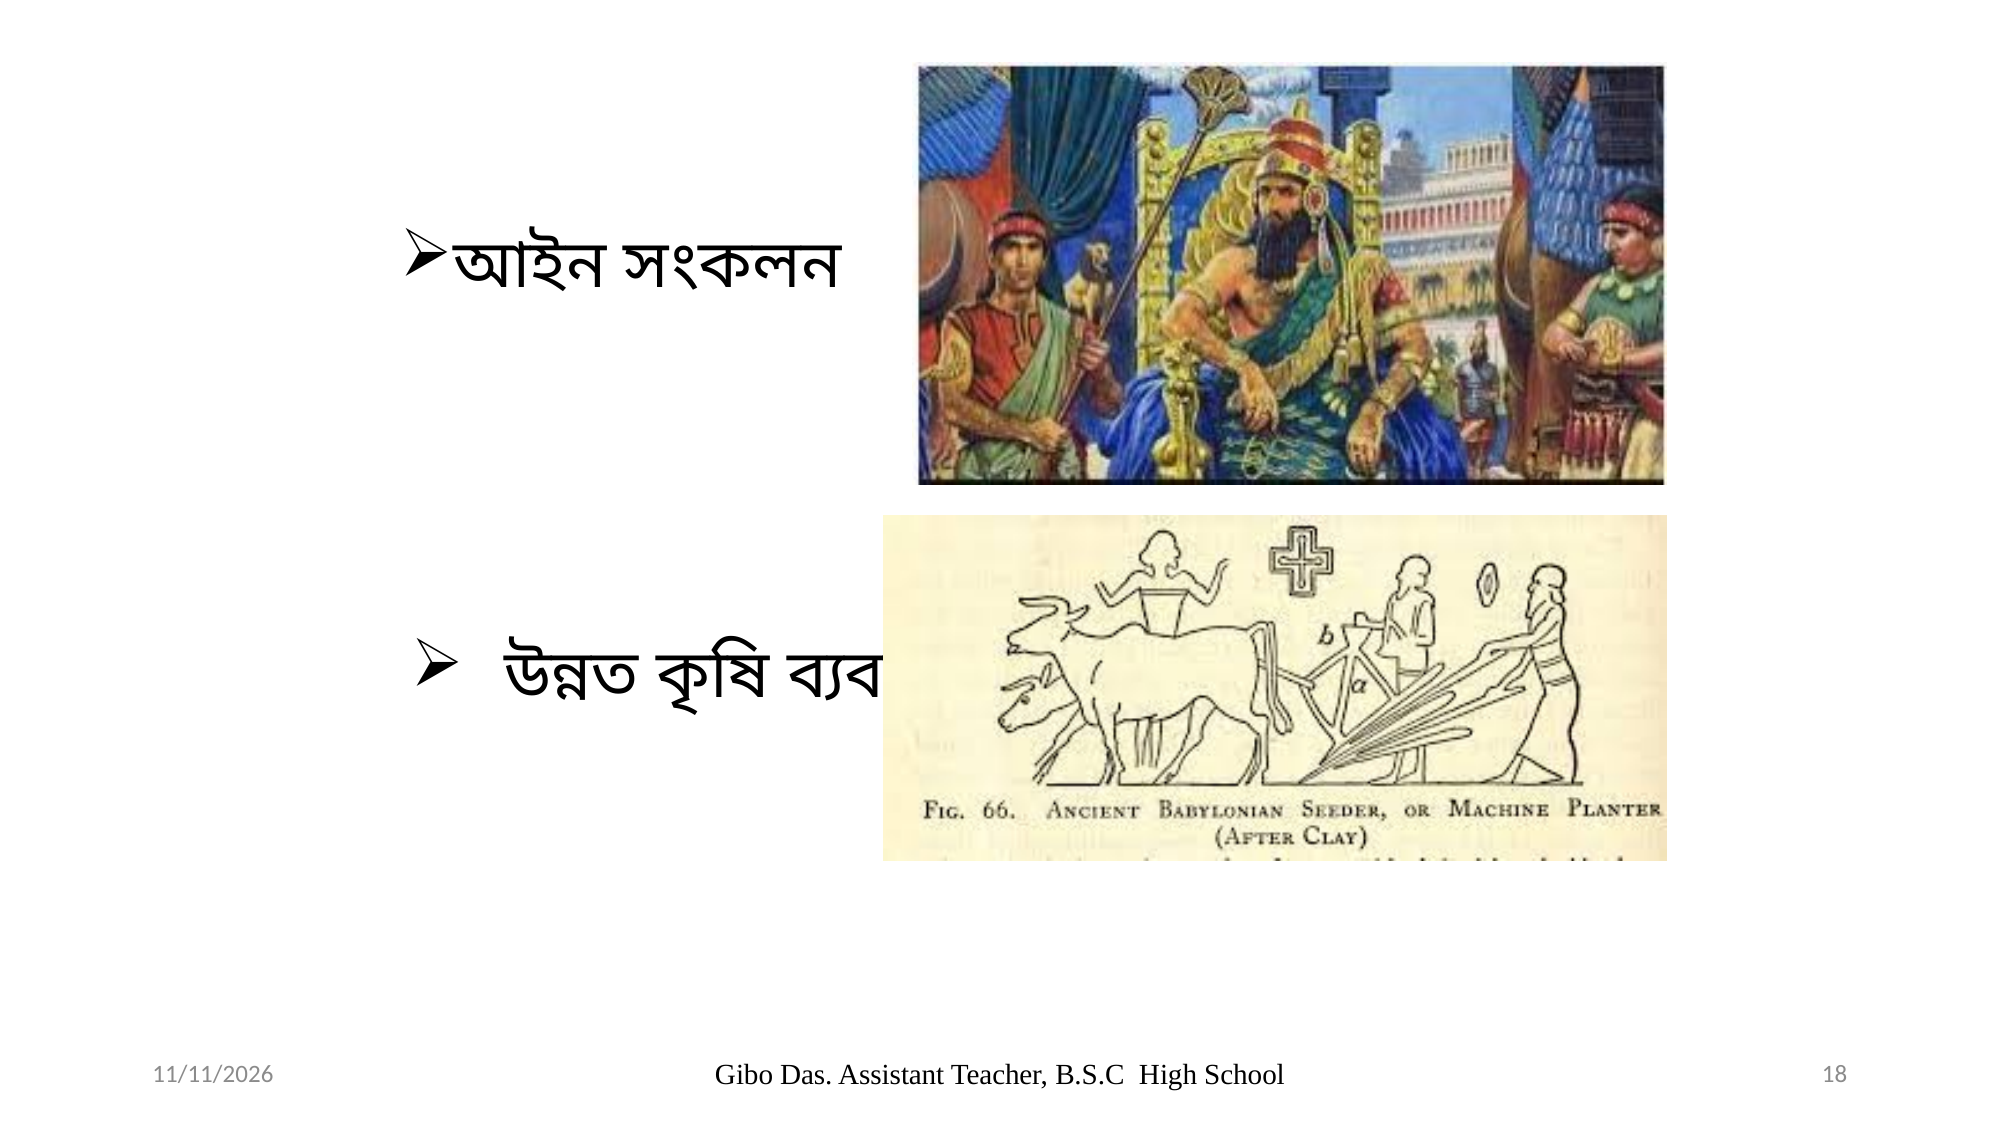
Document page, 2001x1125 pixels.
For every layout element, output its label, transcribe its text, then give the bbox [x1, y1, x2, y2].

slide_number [137, 1042, 588, 1103]
footer Gibo Das. Assistant Teacher, B.S.C High School [662, 1042, 1338, 1103]
text_box উন্নত কৃষি ব্যবস্থা [397, 623, 883, 799]
picture [883, 515, 1667, 861]
text_box আইন সংকলন [385, 213, 912, 309]
picture [912, 62, 1667, 485]
slide_number 18 [1412, 1042, 1863, 1103]
